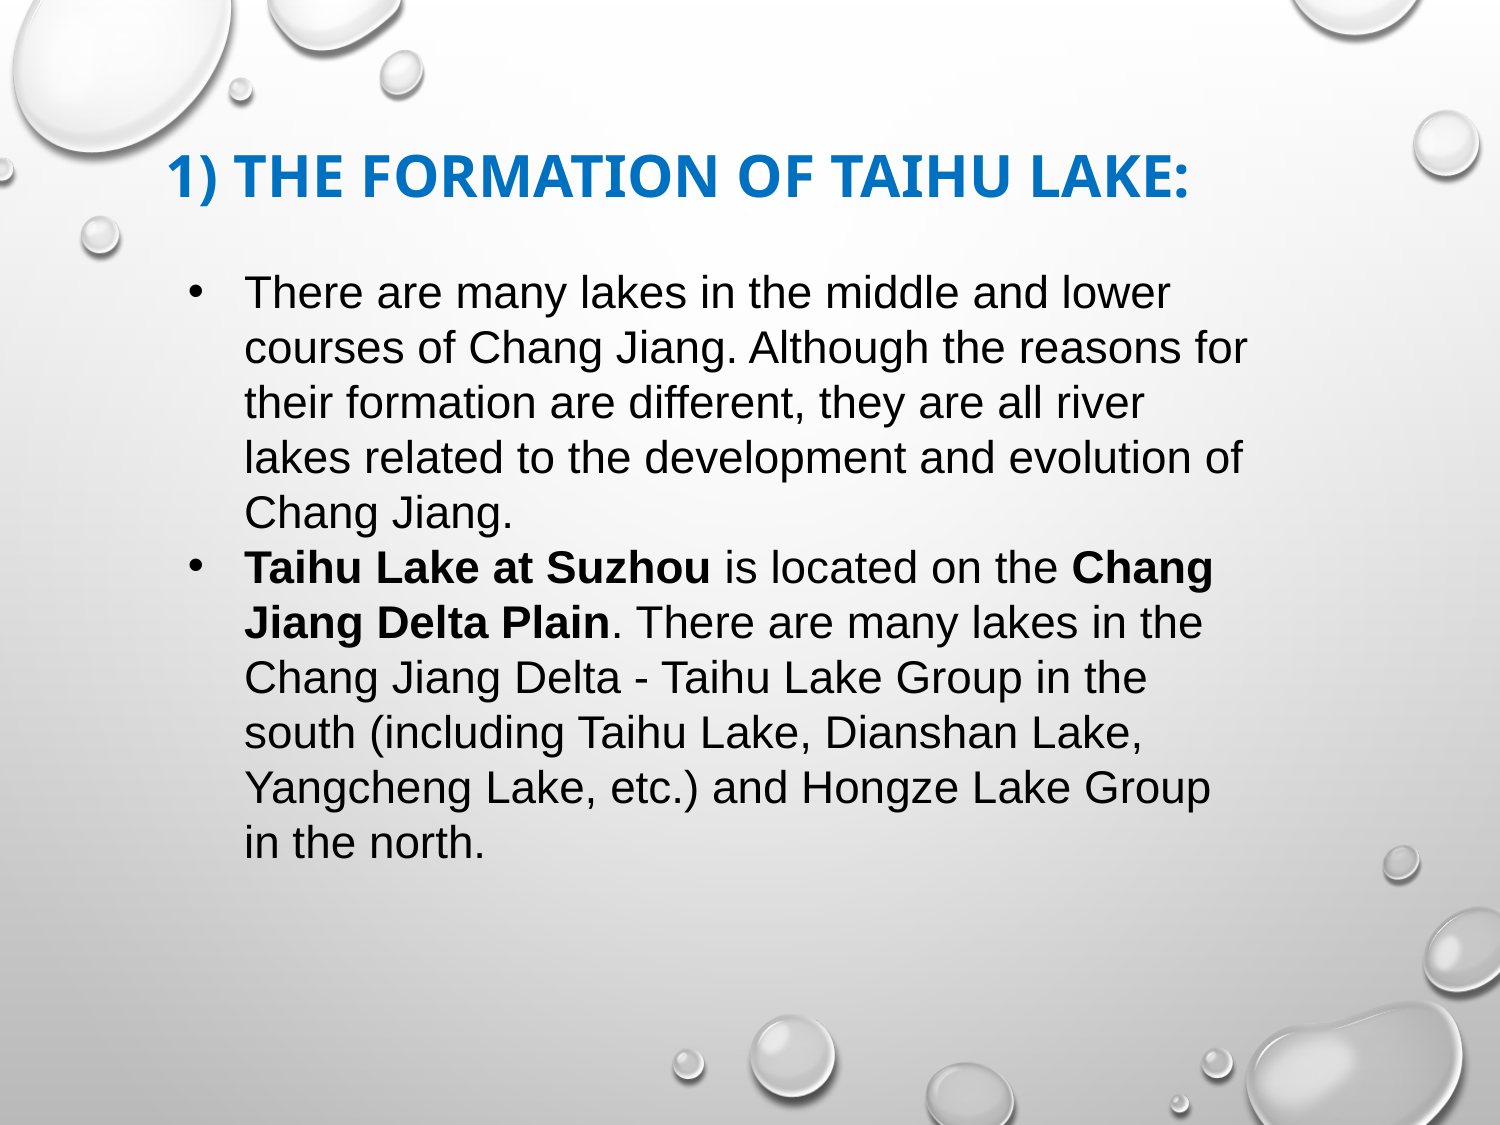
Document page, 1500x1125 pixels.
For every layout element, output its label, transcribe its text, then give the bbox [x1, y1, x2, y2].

picture [0, 0, 1500, 1125]
title 1) The formation of taihu lake: [150, 138, 1426, 218]
text_box There are many lakes in the middle and lower courses of Chang Jiang. Although the reasons for their formation are different, they are all river lakes related to the development and evolution of Chang Jiang. Taihu Lake at Suzhou is located on the Chang Jiang Delta Plain. There are many lakes in the Chang Jiang Delta - Taihu Lake Group in the south (including Taihu Lake, Dianshan Lake, Yangcheng Lake, etc.) and Hongze Lake Group in the north. [173, 255, 1275, 875]
